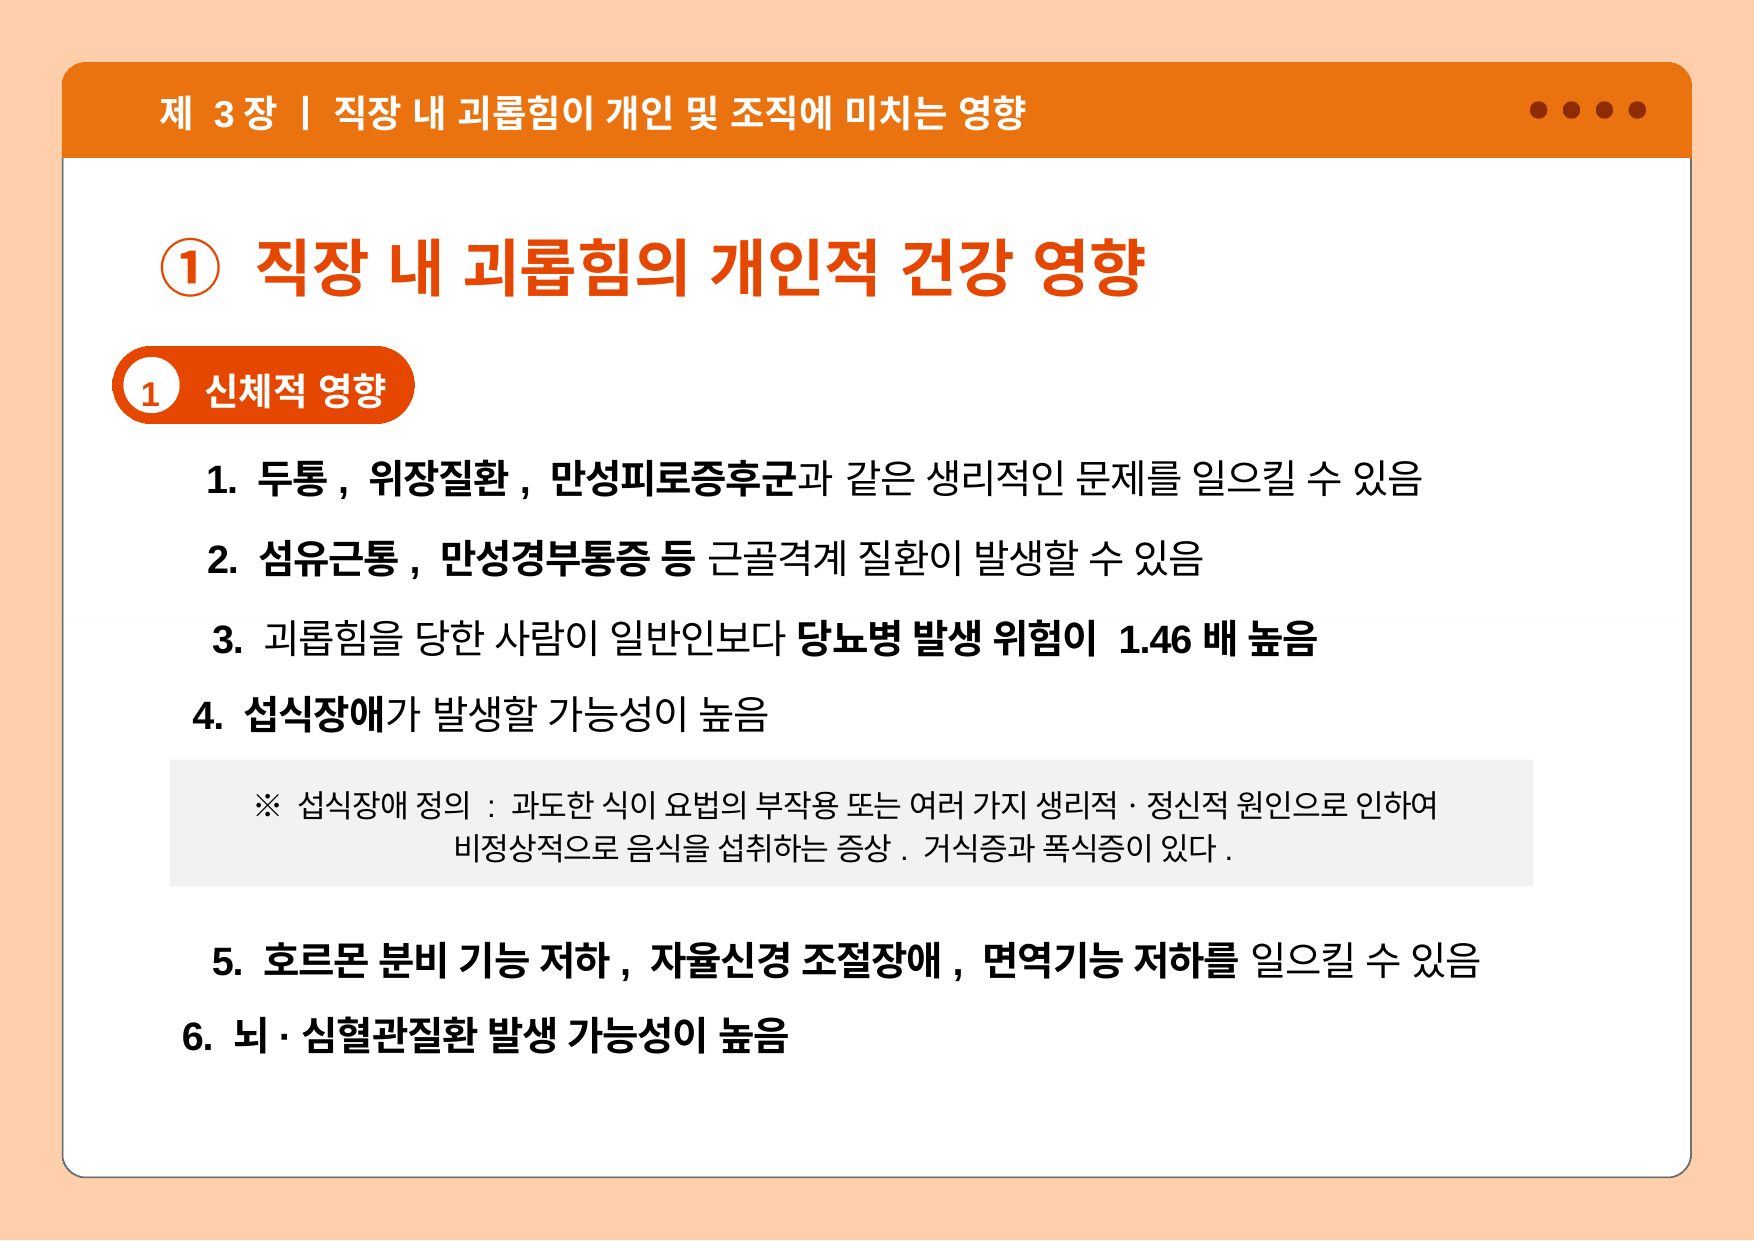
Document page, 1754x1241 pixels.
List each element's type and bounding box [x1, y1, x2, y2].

text_box [0, 0, 1754, 1241]
picture [52, 54, 1701, 1186]
